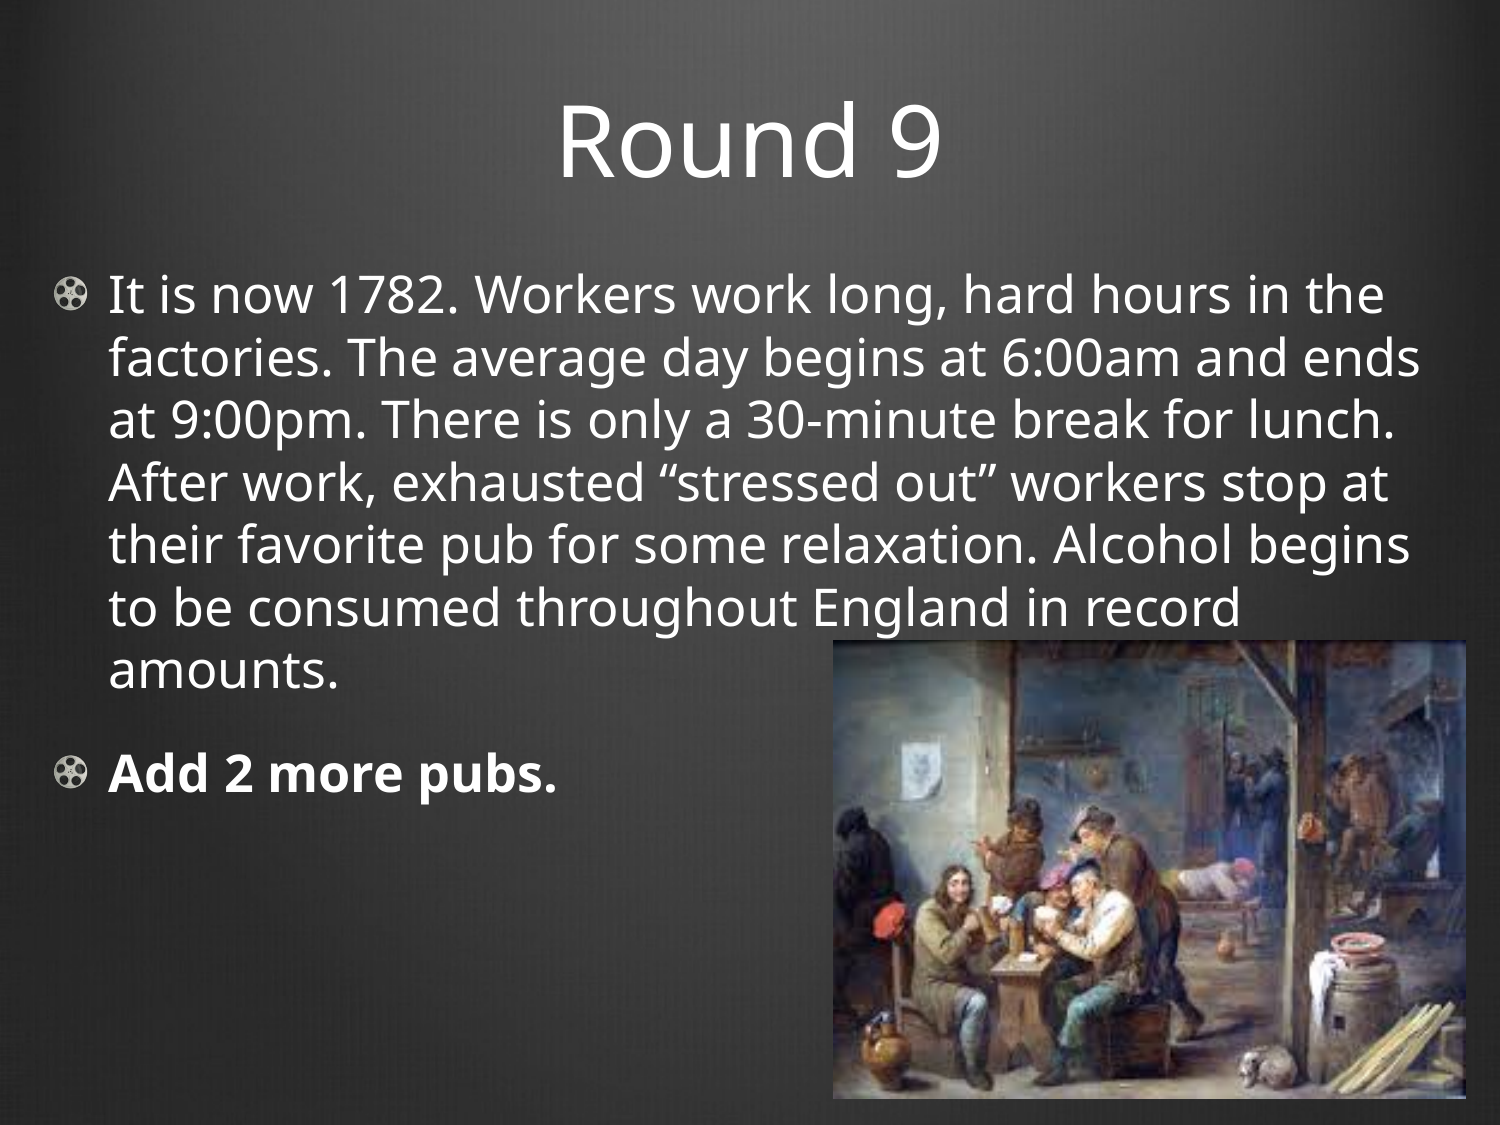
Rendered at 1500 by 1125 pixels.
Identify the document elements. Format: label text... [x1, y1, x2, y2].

picture [52, 274, 89, 312]
picture [833, 640, 1466, 1099]
list It is now 1782. Workers work long, hard hours in the factories. The average day begins at 6:00am and ends at 9:00pm. There is only a 30-minute break for lunch. After work, exhausted “stressed out” workers stop at their favorite pub for some relaxation. Alcohol begins to be consumed throughout England in record amounts. Add 2 more pubs. [37, 254, 1466, 817]
picture [52, 753, 89, 790]
title Round 9 [112, 19, 1388, 254]
